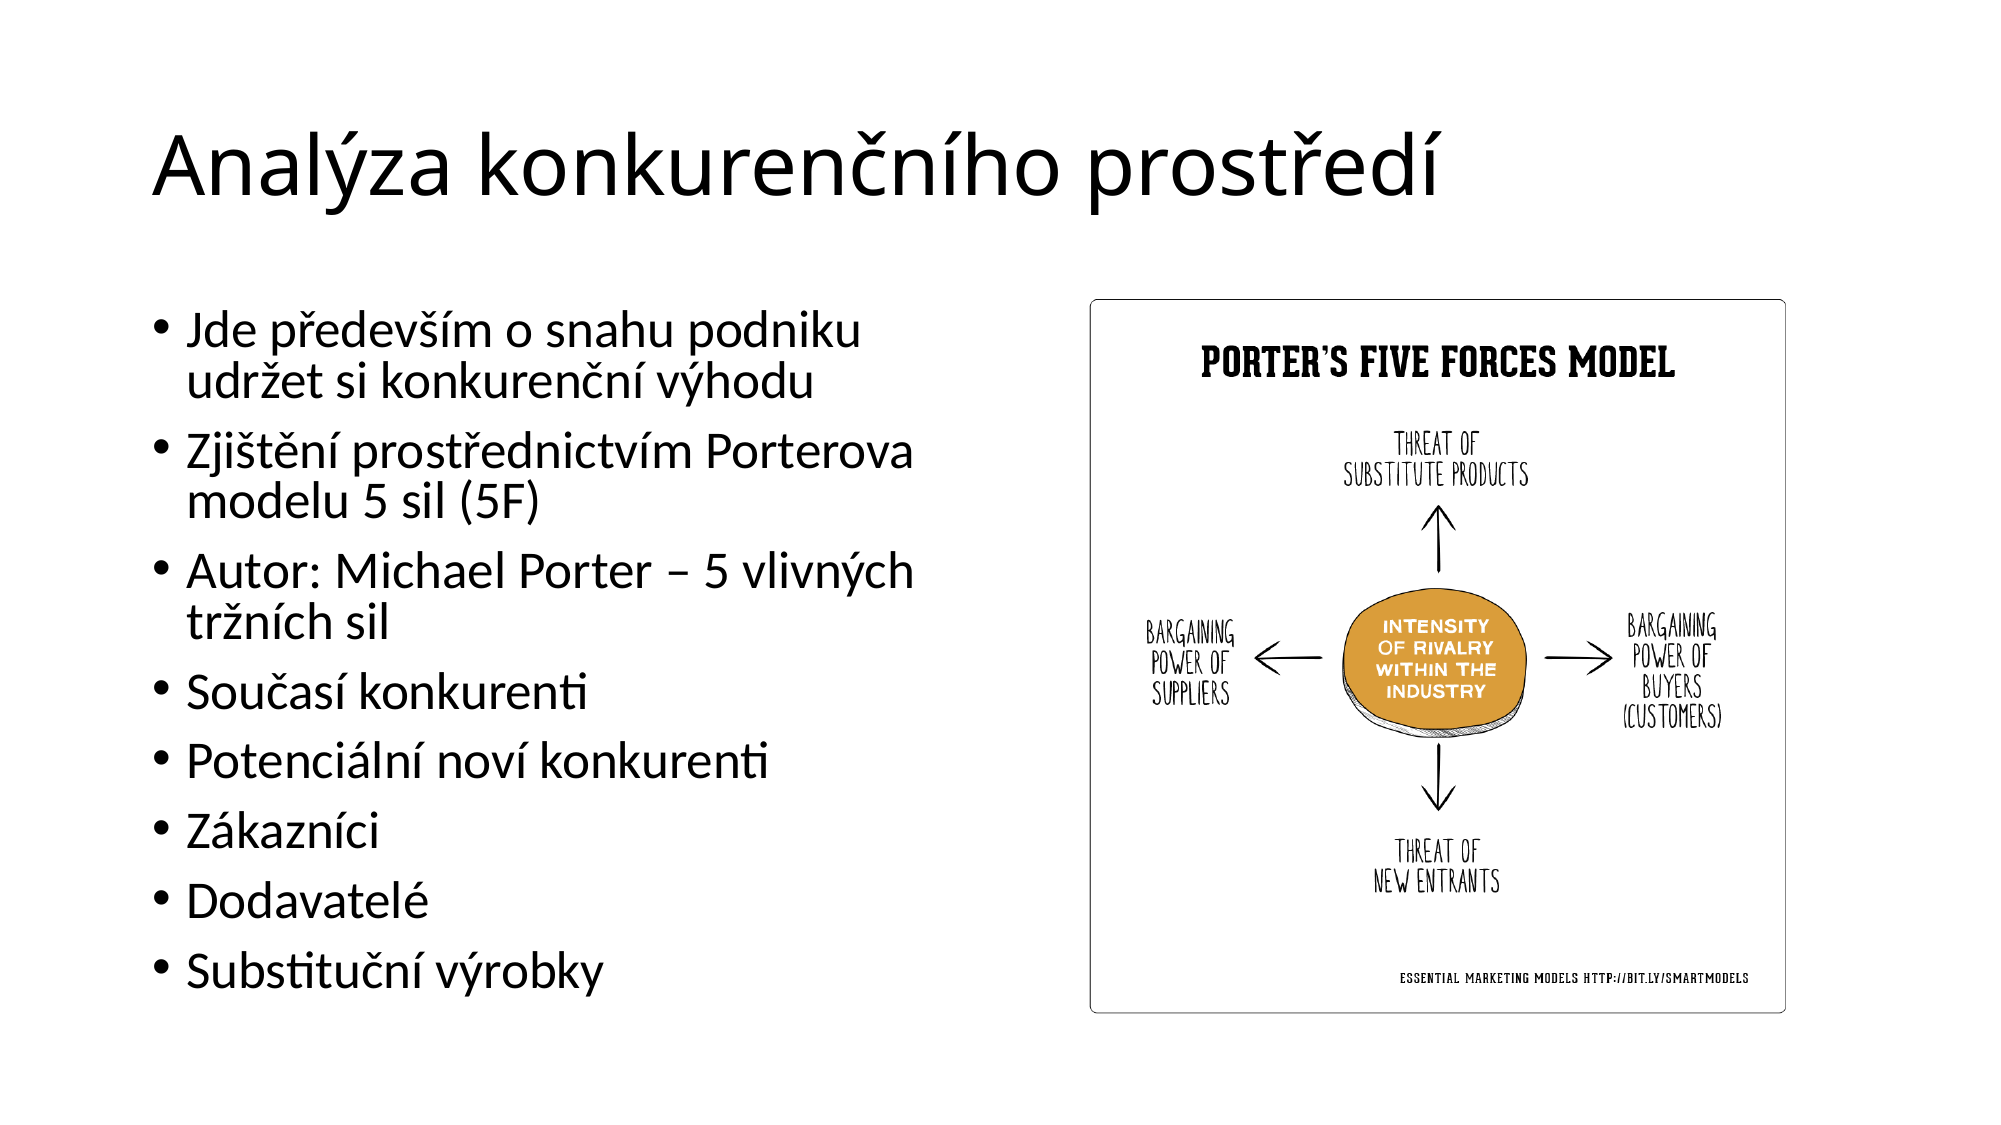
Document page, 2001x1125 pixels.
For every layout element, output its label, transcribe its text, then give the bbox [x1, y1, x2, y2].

title Analýza konkurenčního prostředí [137, 59, 1863, 278]
list Jde především o snahu podniku udržet si konkurenční výhodu Zjištění prostřednictvím Porterova modelu 5 sil (5F) Autor: Michael Porter – 5 vlivných tržních sil Současí konkurenti Potenciální noví konkurenti Zákazníci Dodavatelé Substituční výrobky [137, 299, 988, 1014]
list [1089, 299, 1786, 1014]
